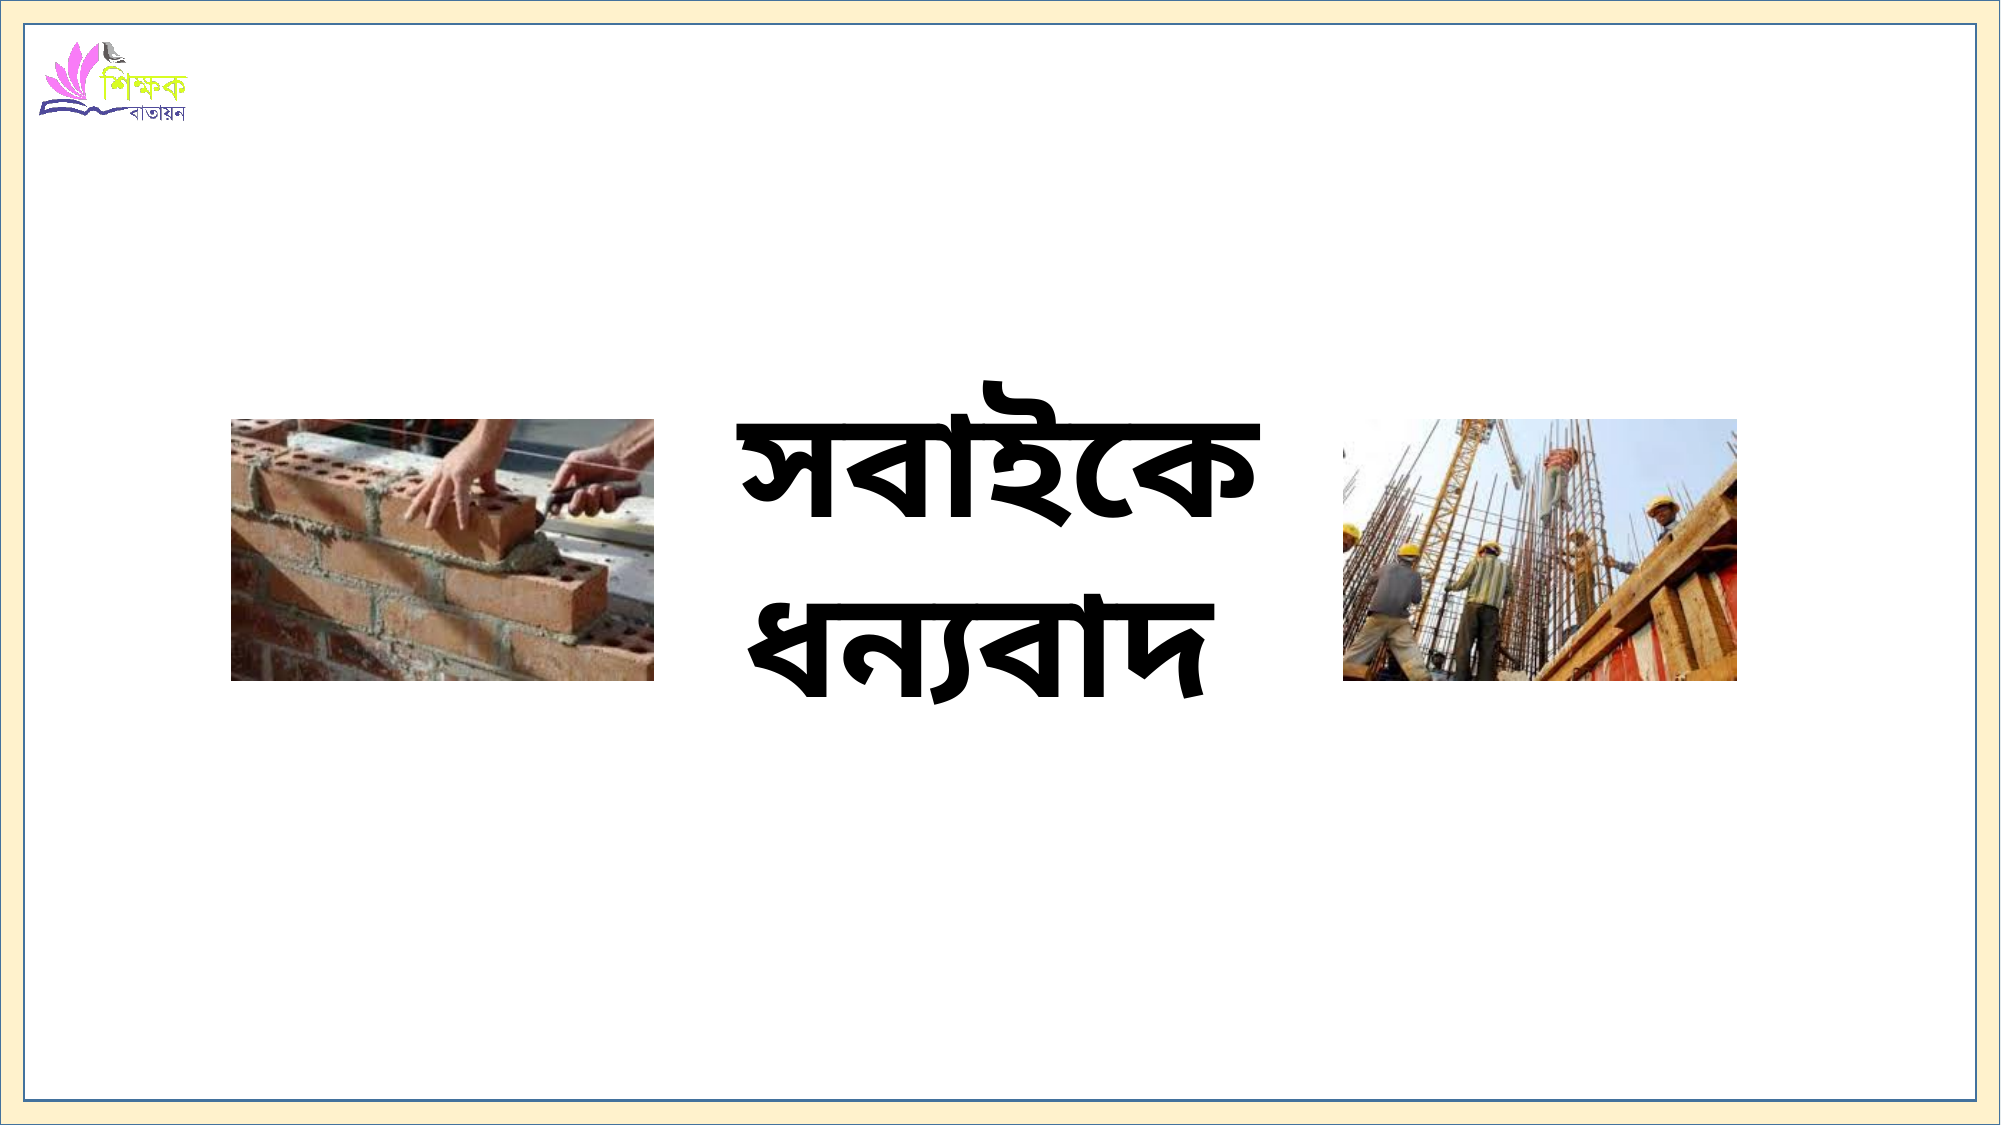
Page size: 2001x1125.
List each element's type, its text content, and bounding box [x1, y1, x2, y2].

picture [231, 419, 654, 681]
text_box সবাইকে ধন্যবাদ [722, 360, 1275, 736]
picture [29, 0, 201, 171]
picture [1343, 419, 1737, 681]
